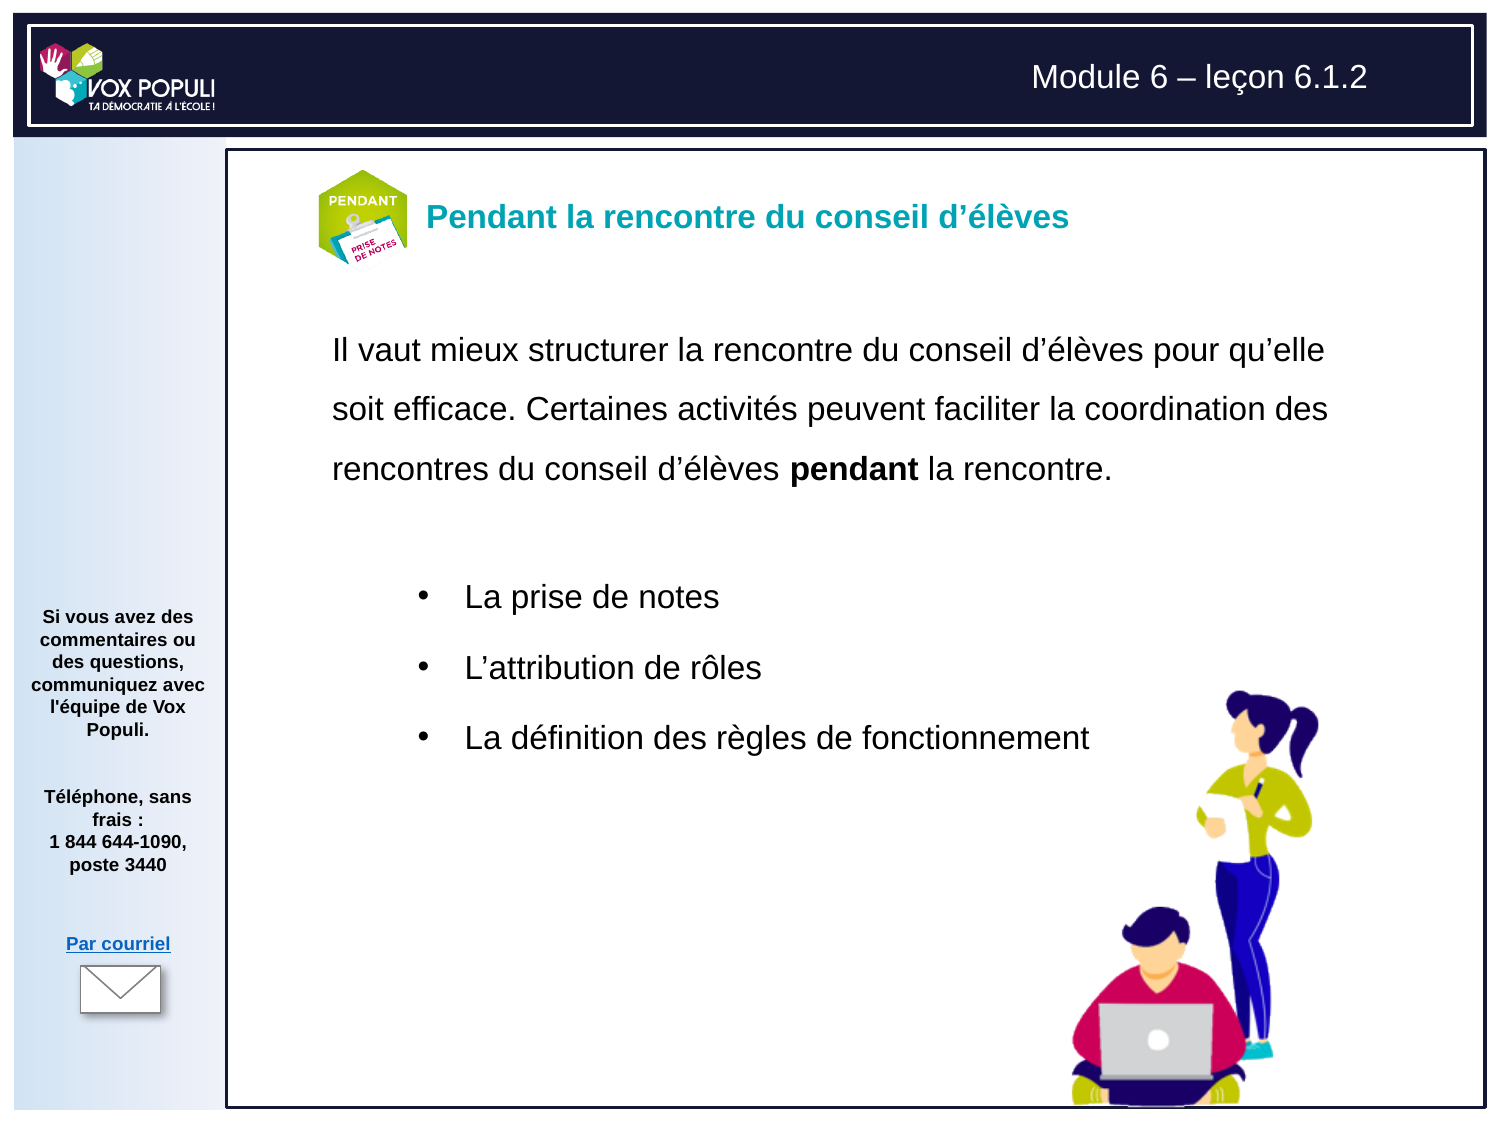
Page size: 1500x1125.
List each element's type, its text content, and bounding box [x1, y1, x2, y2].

picture [39, 42, 215, 111]
picture [317, 164, 411, 276]
picture [982, 664, 1348, 1125]
title Il vaut mieux structurer la rencontre du conseil d’élèves pour qu’elle soit efficace. Certaines activités peuvent faciliter la coordination des rencontres du conseil d’élèves pendant la rencontre. [317, 300, 1395, 434]
text_box La prise de notes L’attribution de rôles La définition des règles de fonctionnement [402, 562, 1451, 653]
